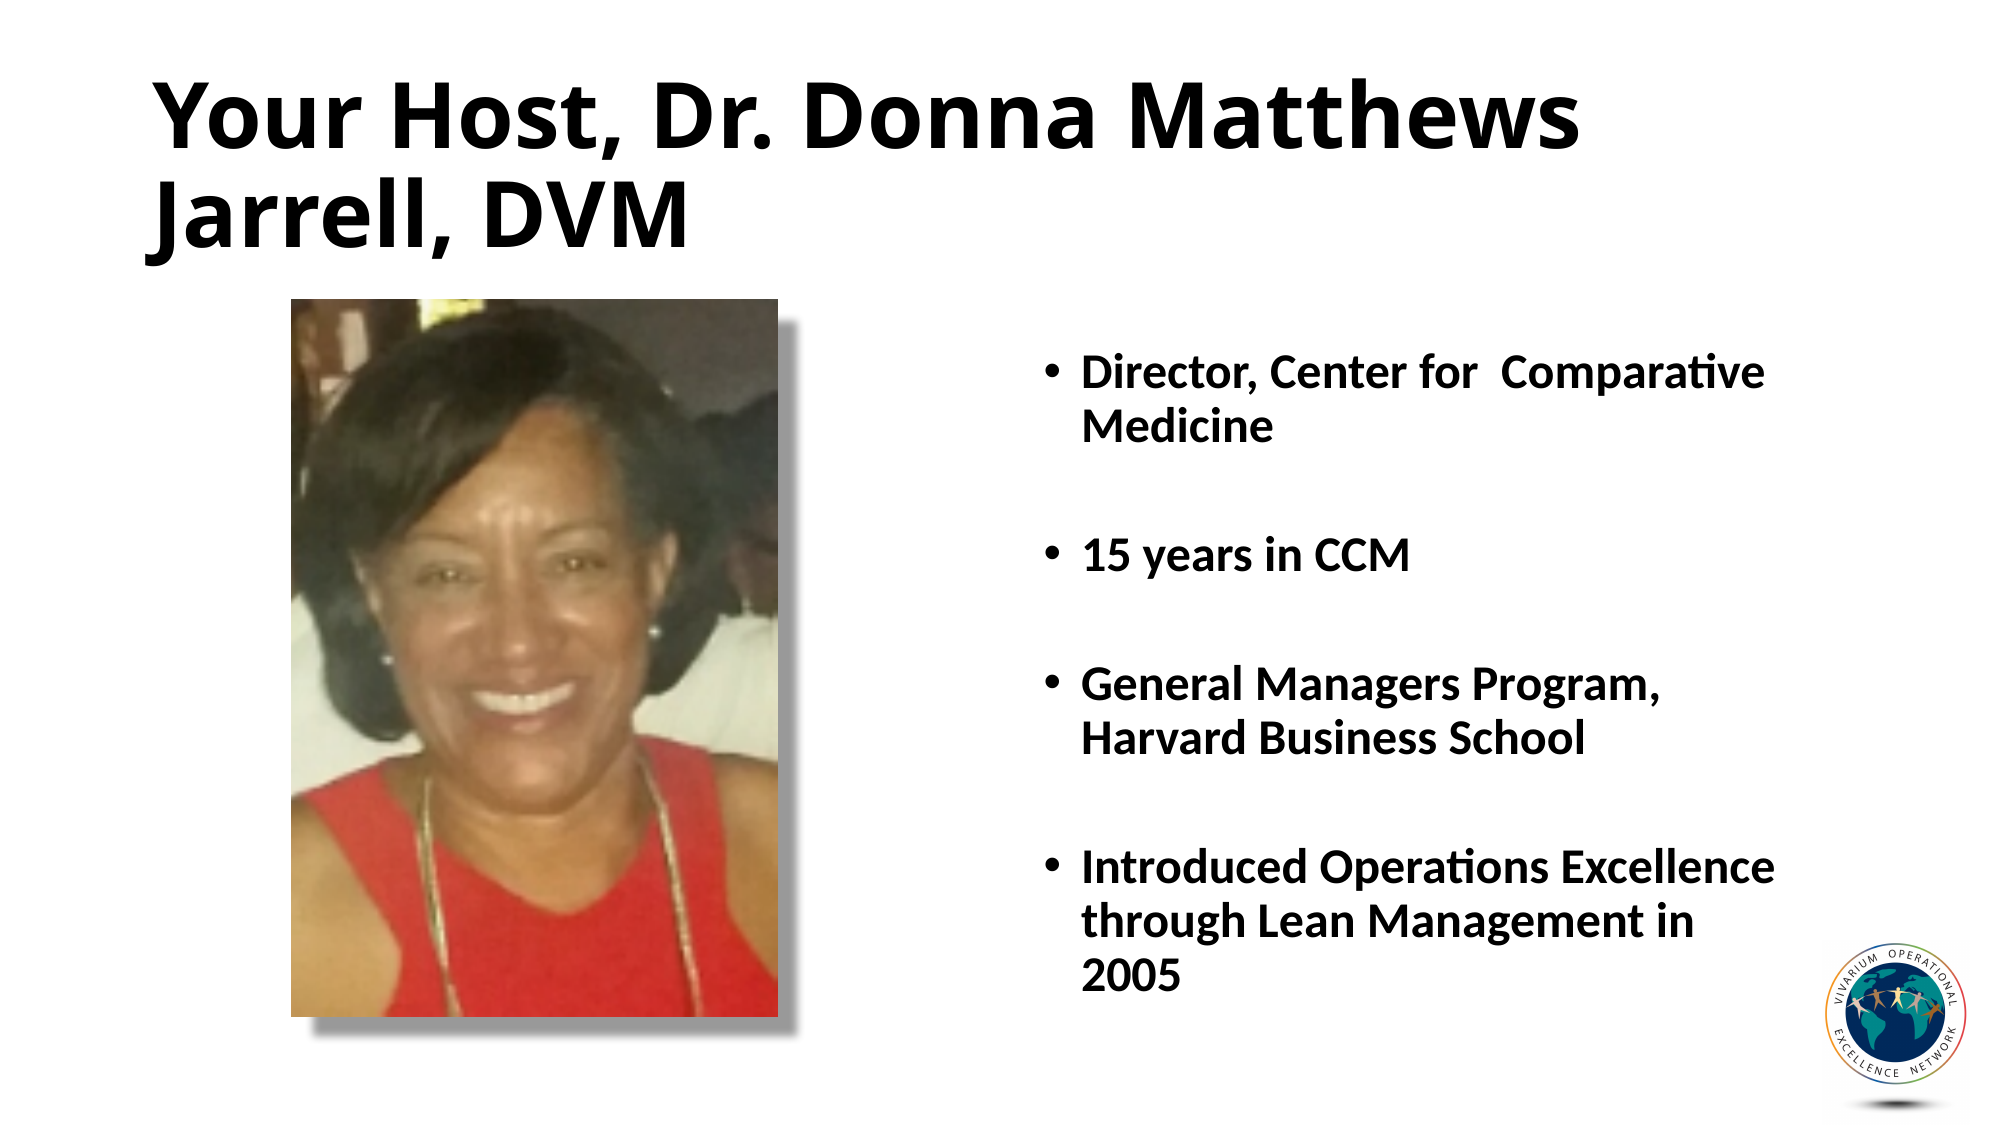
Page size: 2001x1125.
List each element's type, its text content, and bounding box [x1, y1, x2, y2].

picture [1822, 940, 1970, 1125]
picture [291, 299, 778, 1017]
title Your Host, Dr. Donna Matthews Jarrell, DVM [137, 59, 1863, 278]
list Director, Center for Comparative Medicine 15 years in CCM General Managers Program, Harvard Business School Introduced Operations Excellence through Lean Management in 2005 [953, 267, 1803, 1014]
